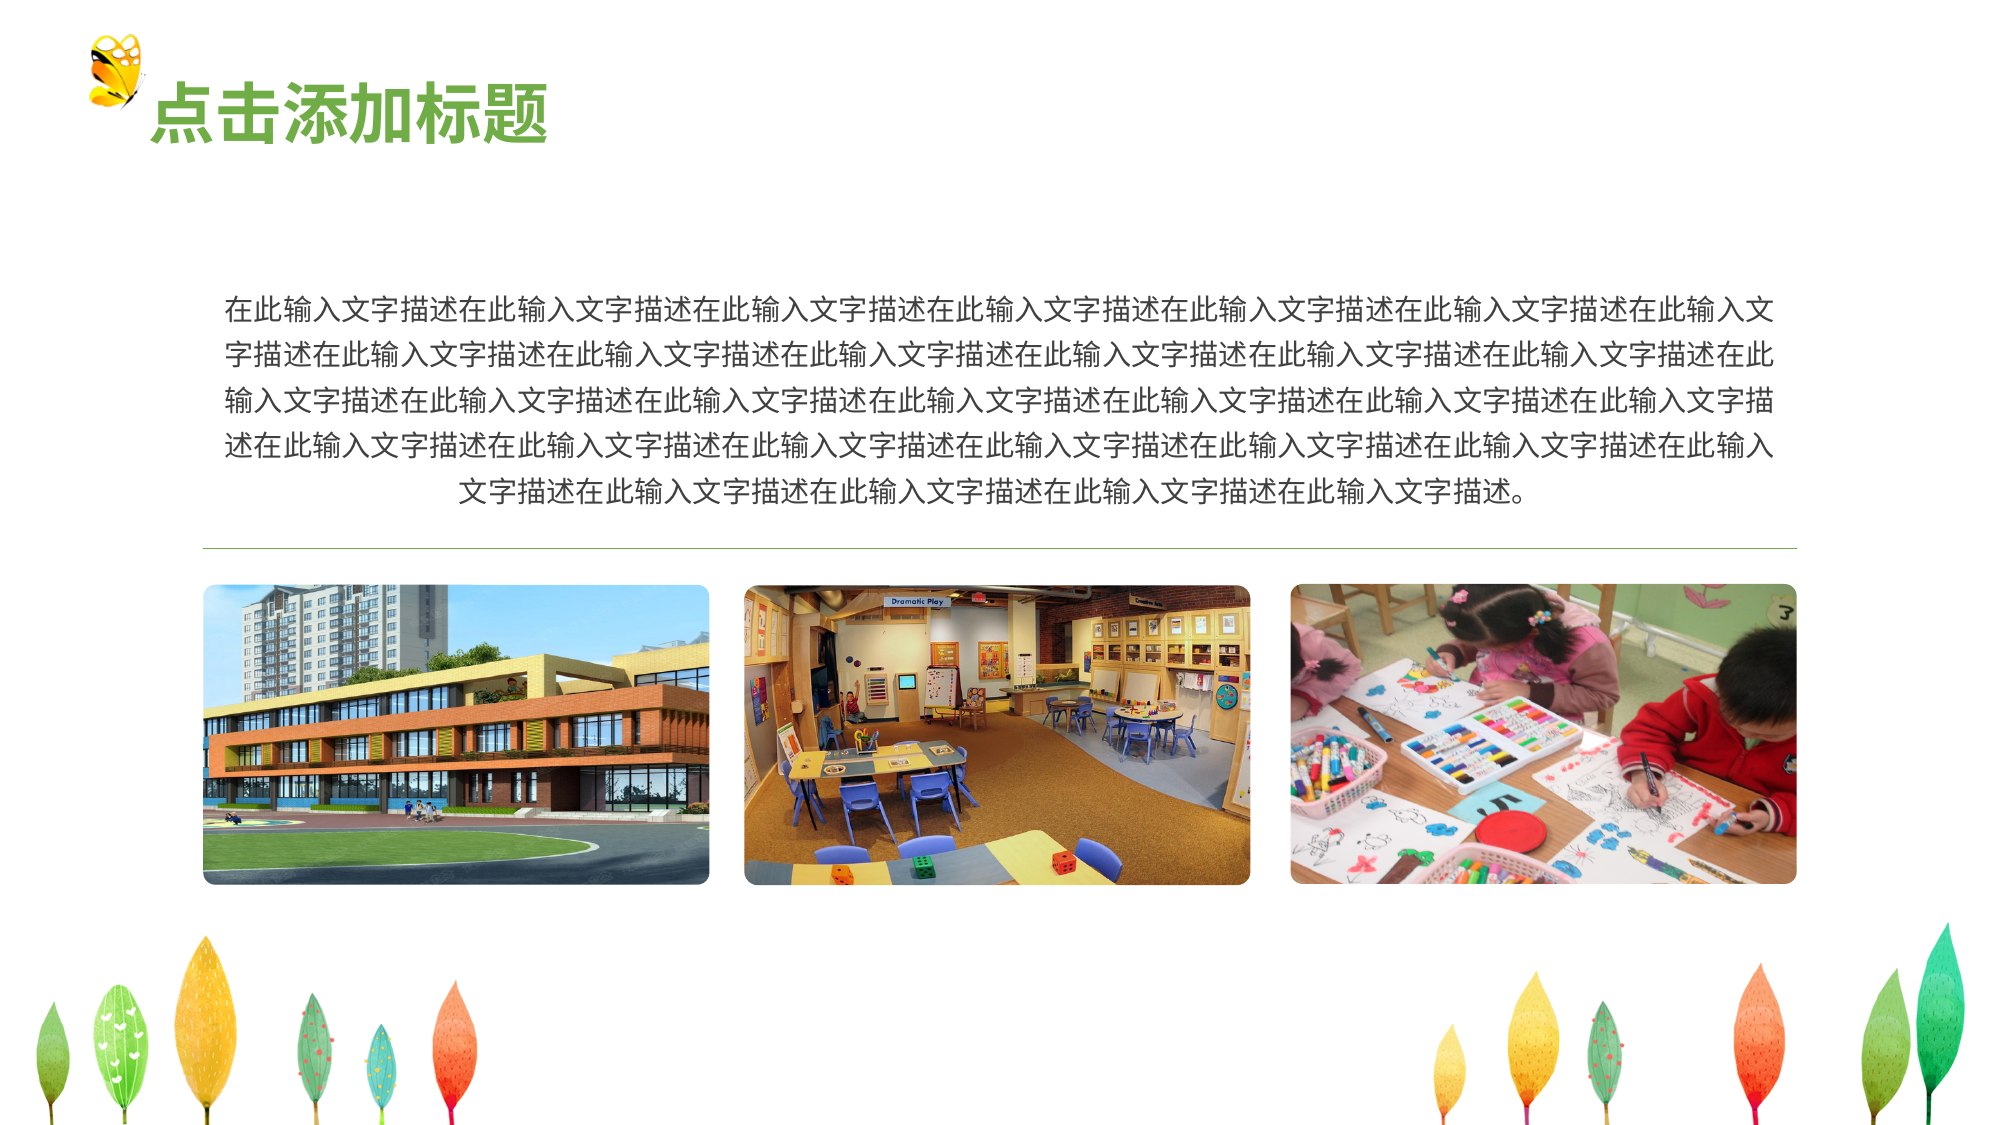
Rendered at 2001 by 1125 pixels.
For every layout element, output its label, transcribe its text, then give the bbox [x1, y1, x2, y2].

text_box [202, 583, 711, 886]
picture [16, 922, 1976, 1125]
text_box [1289, 582, 1798, 885]
picture [59, 8, 168, 123]
text_box 在此输入文字描述在此输入文字描述在此输入文字描述在此输入文字描述在此输入文字描述在此输入文字描述在此输入文字描述在此输入文字描述在此输入文字描述在此输入文字描述在此输入文字描述在此输入文字描述在此输入文字描述在此输入文字描述在此输入文字描述在此输入文字描述在此输入文字描述在此输入文字描述在此输入文字描述在此输入文字描述在此输入文字描述在此输入文字描述在此输入文字描述在此输入文字描述在此输入文字描述在此输入文字描述在此输入文字描述在此输入文字描述在此输入文字描述在此输入文字描述在此输入文字描述。 [203, 273, 1797, 516]
text_box [743, 584, 1252, 887]
text_box 点击添加标题 [133, 64, 565, 160]
